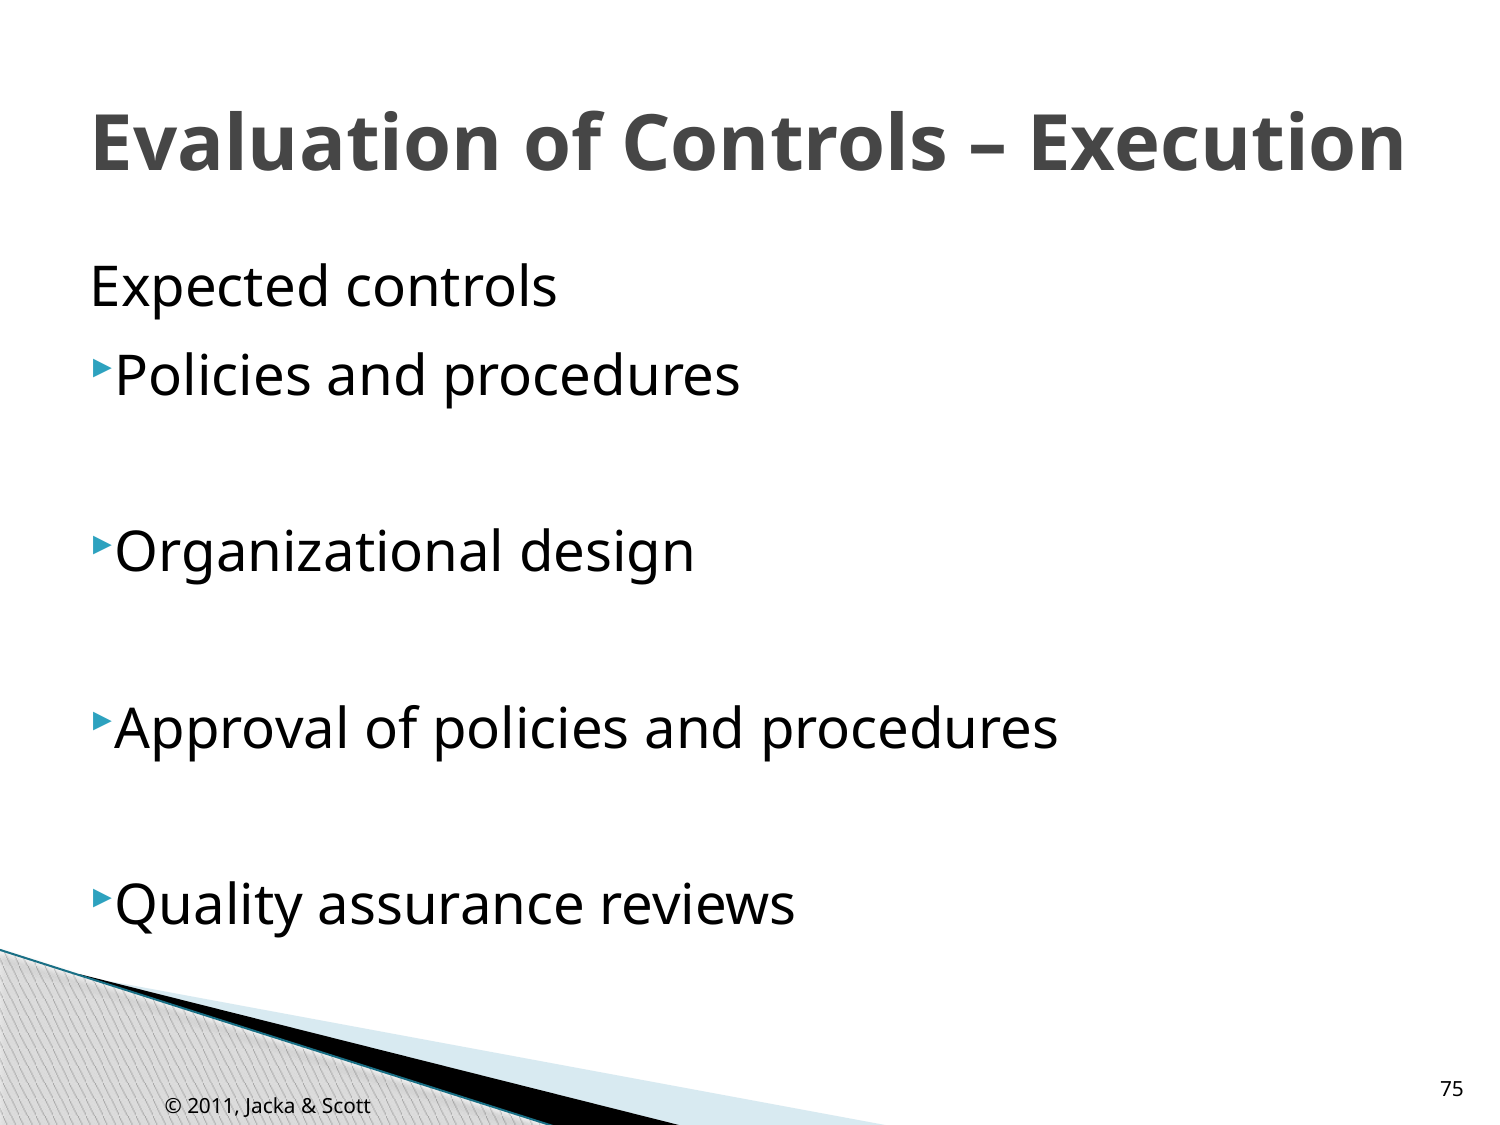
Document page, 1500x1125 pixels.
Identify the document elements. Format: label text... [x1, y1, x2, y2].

slide_number 75 [1418, 1051, 1479, 1112]
title Evaluation of Controls – Execution [75, 45, 1425, 233]
footer © 2011, Jacka & Scott [0, 1065, 386, 1125]
list Expected controls Policies and procedures Organizational design Approval of policies and procedures Quality assurance reviews [75, 243, 1425, 986]
